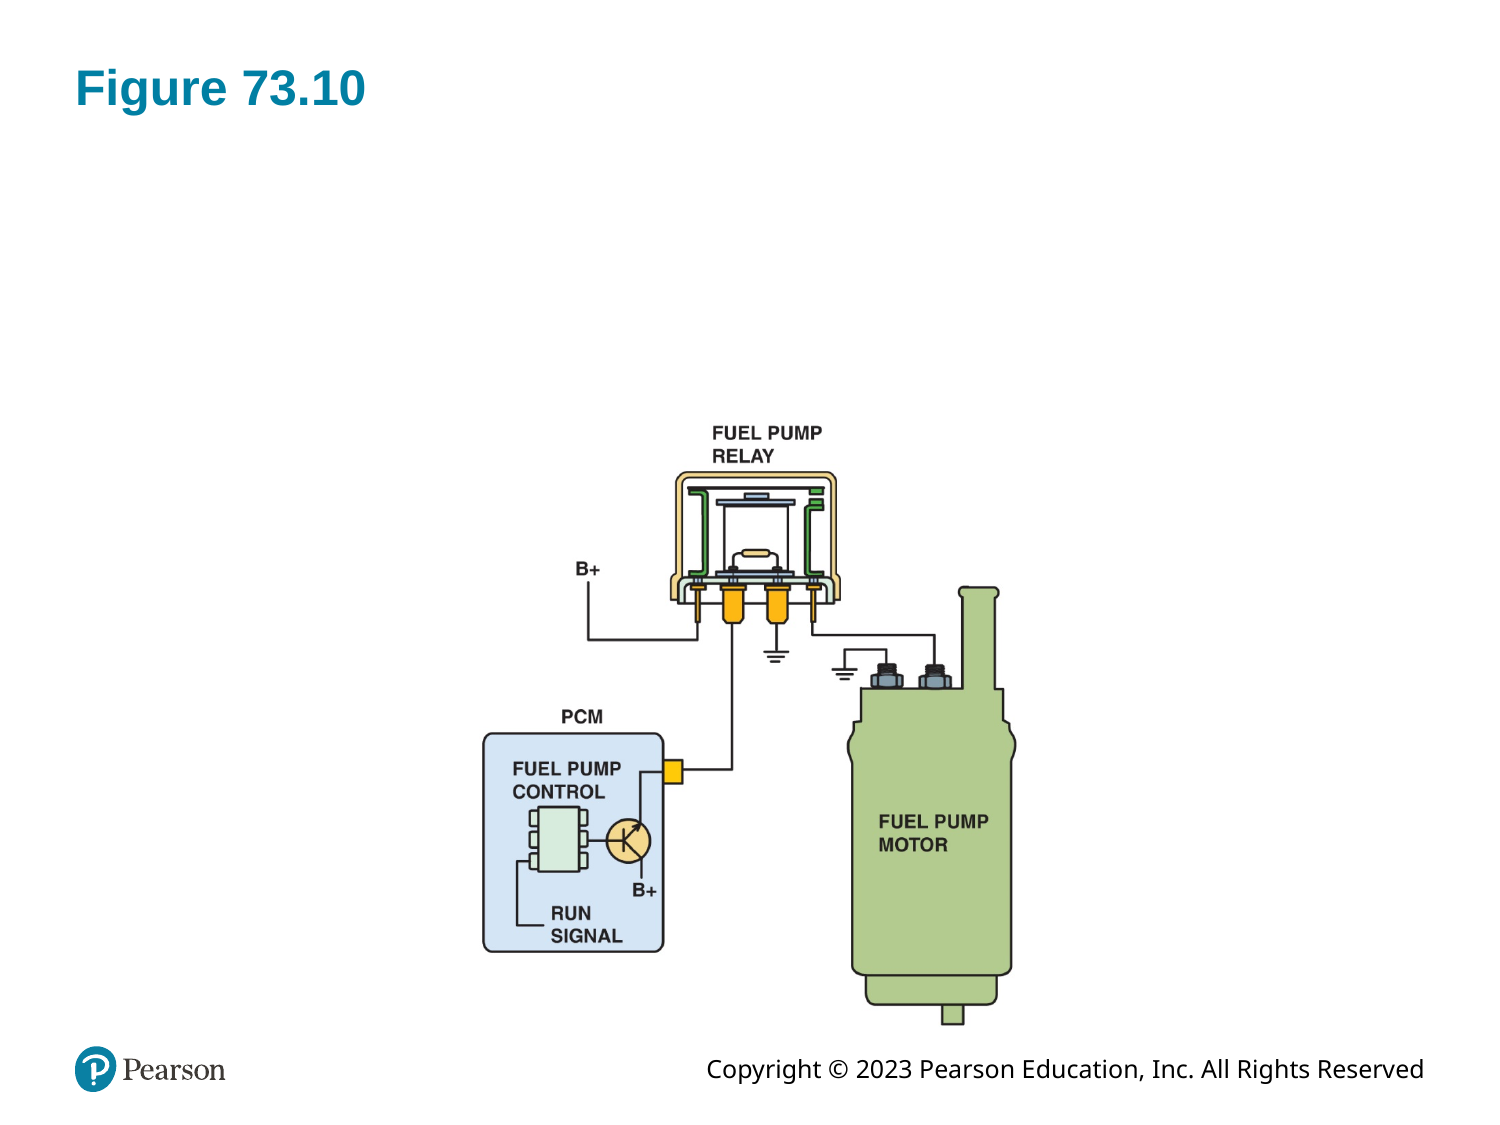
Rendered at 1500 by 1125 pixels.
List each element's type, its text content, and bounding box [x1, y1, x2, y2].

picture [479, 420, 1020, 1029]
title Figure 73.10 [75, 47, 1425, 411]
